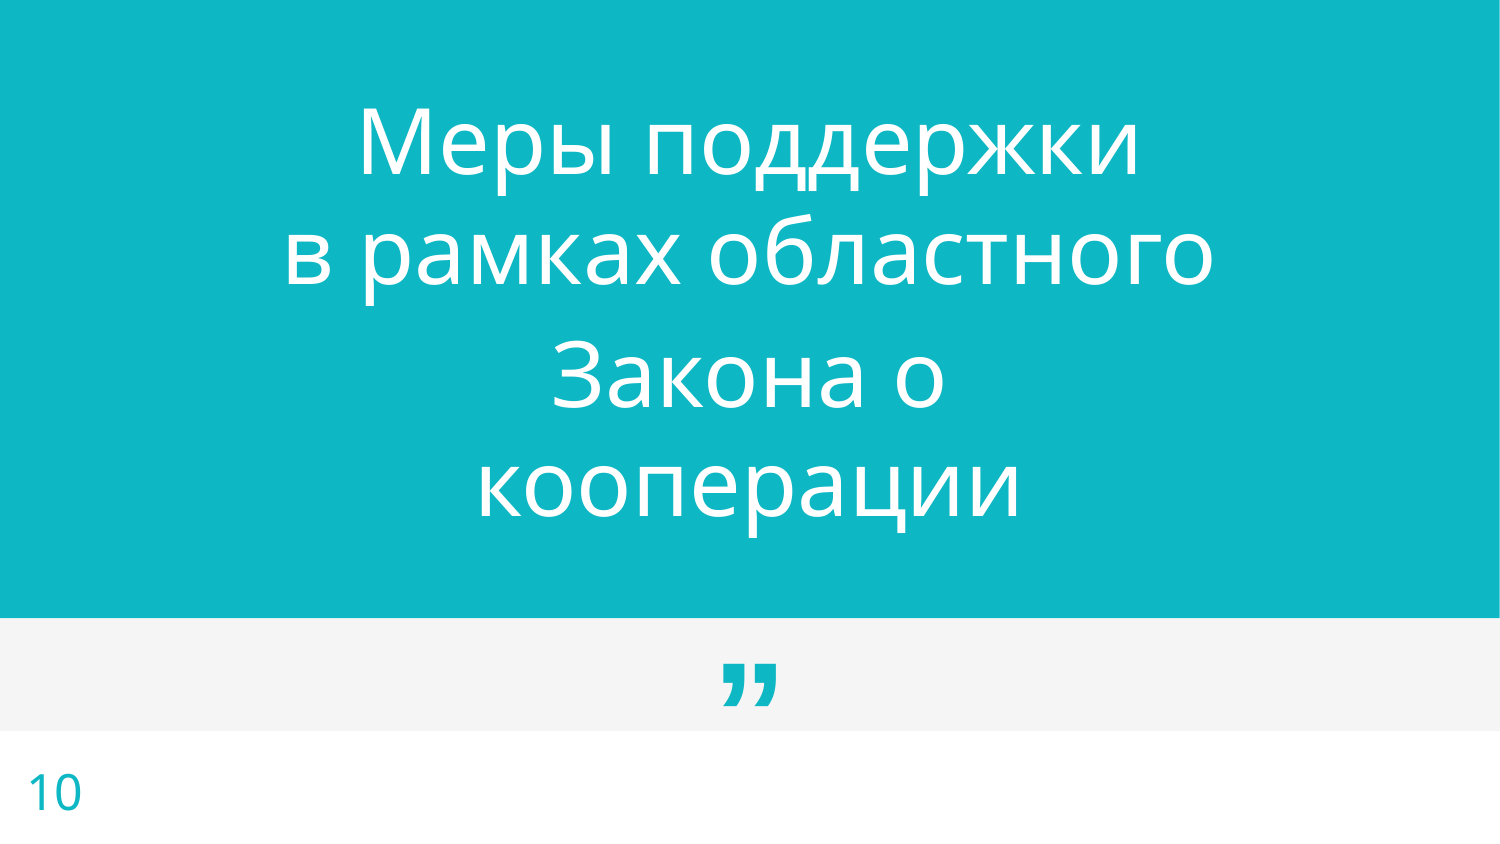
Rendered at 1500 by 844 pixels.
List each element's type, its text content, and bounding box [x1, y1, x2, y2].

text_box Меры поддержки в рамках областного Закона о кооперации [265, 0, 1235, 619]
text_box <номер> [0, 560, 110, 844]
